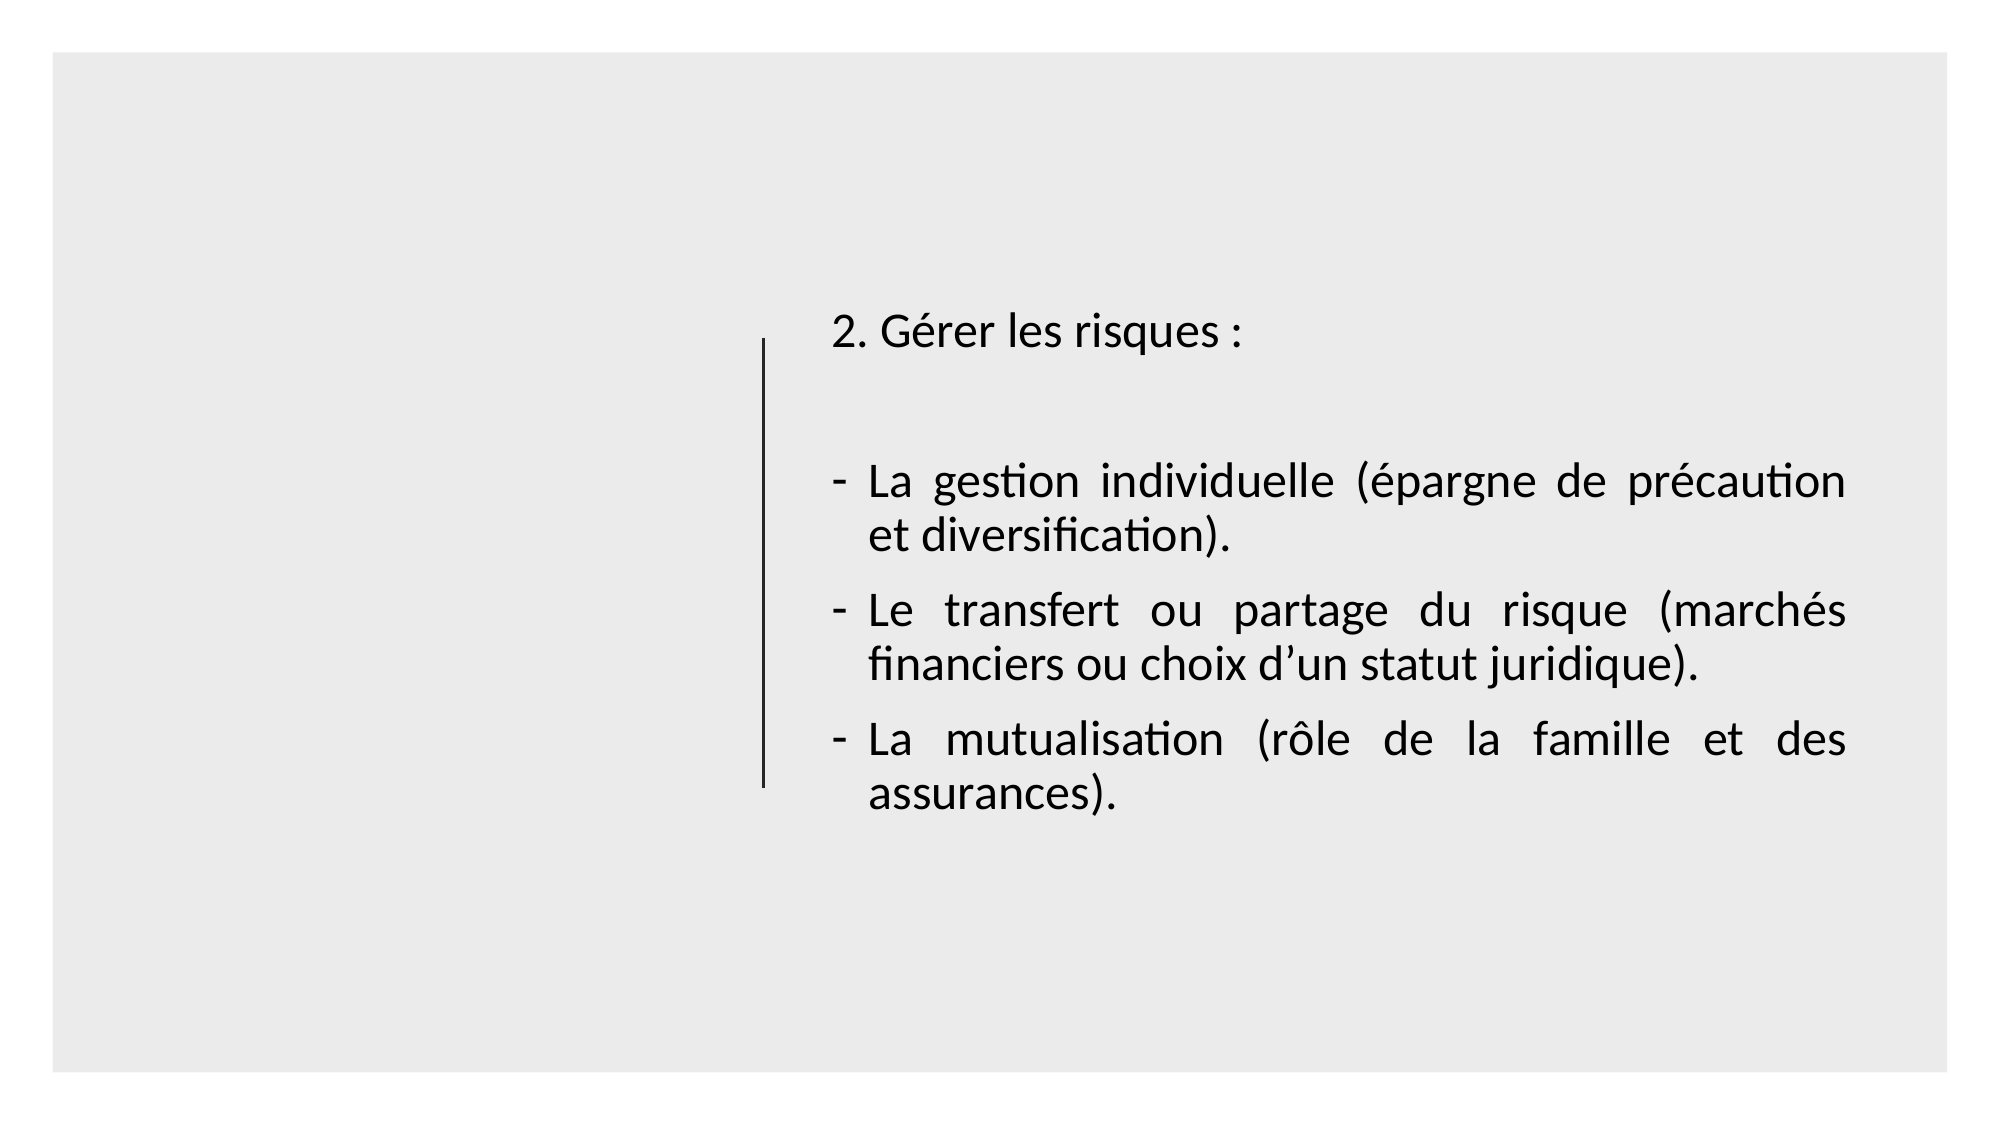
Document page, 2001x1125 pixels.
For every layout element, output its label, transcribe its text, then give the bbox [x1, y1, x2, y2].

list 2. Gérer les risques : La gestion individuelle (épargne de précaution et diversification). Le transfert ou partage du risque (marchés financiers ou choix d’un statut juridique). La mutualisation (rôle de la famille et des assurances). [816, 158, 1863, 967]
text_box [52, 51, 1948, 1073]
